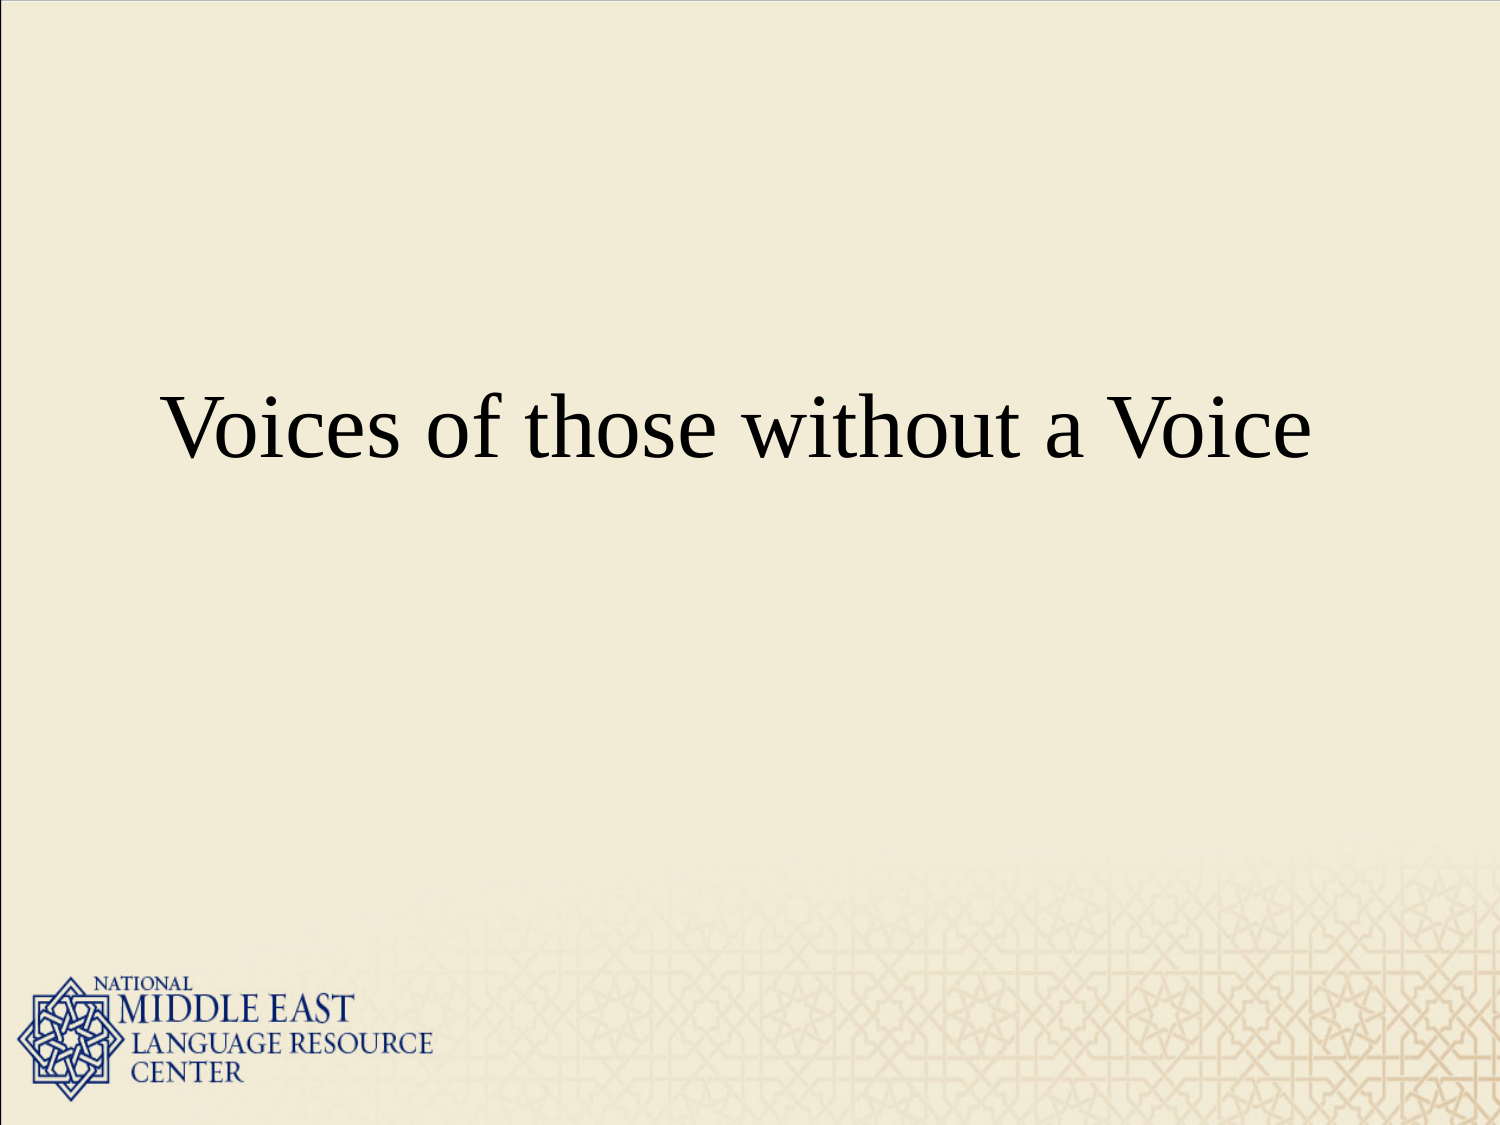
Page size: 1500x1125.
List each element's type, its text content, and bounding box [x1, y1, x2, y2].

picture [0, 0, 1500, 1125]
title Voices of those without a Voice [62, 437, 1413, 626]
